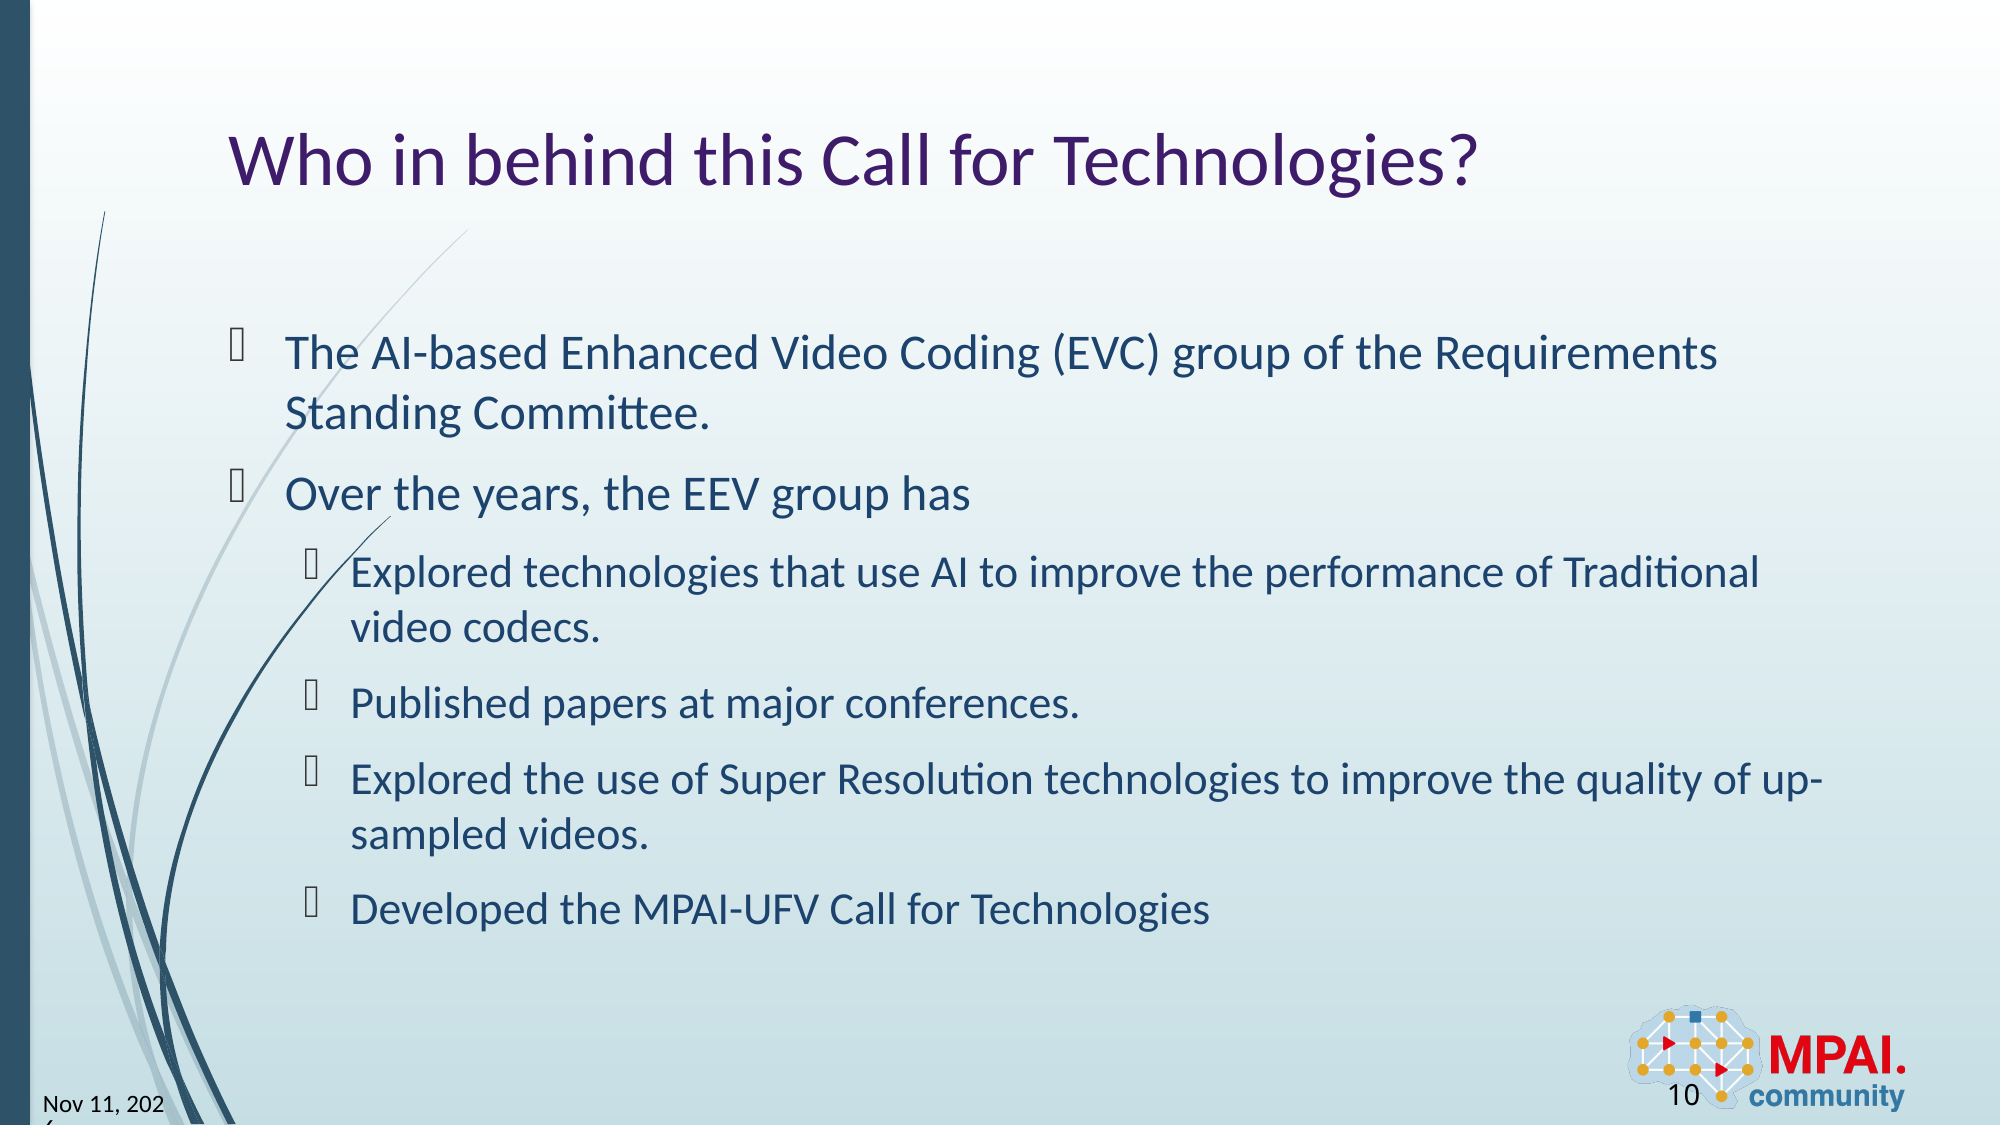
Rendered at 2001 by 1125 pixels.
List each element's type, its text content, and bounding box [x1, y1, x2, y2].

picture [1623, 999, 1909, 1120]
slide_number 10 [1652, 1076, 1744, 1085]
slide_number 27-Nov-24 [28, 1080, 192, 1125]
title Who in behind this Call for Technologies? [213, 102, 1888, 312]
list The AI-based Enhanced Video Coding (EVC) group of the Requirements Standing Committee. Over the years, the EEV group has Explored technologies that use AI to improve the performance of Traditional video codecs. Published papers at major conferences. Explored the use of Super Resolution technologies to improve the quality of up-sampled videos. Developed the MPAI-UFV Call for Technologies [213, 312, 1888, 1052]
